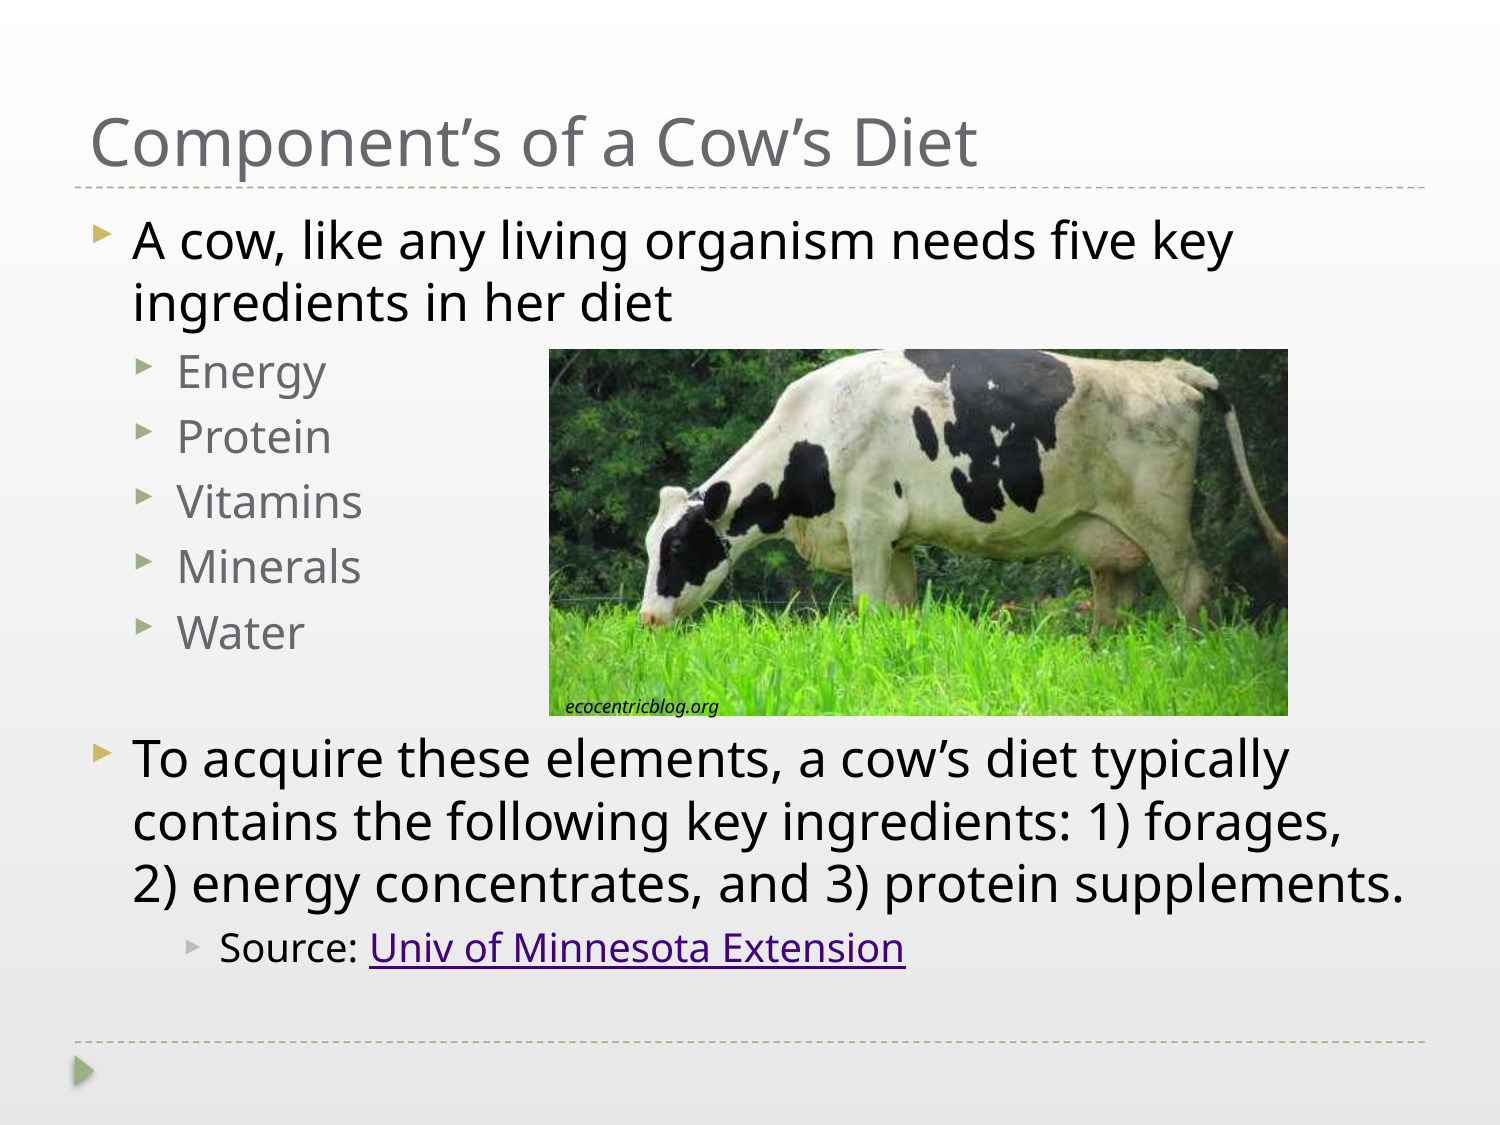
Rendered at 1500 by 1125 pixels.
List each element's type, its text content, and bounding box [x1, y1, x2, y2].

title Component’s of a Cow’s Diet [75, 24, 1425, 188]
list A cow, like any living organism needs five key ingredients in her diet Energy Protein Vitamins Minerals Water To acquire these elements, a cow’s diet typically contains the following key ingredients: 1) forages, 2) energy concentrates, and 3) protein supplements. Source: Univ of Minnesota Extension [75, 200, 1425, 1010]
picture [549, 349, 1288, 717]
